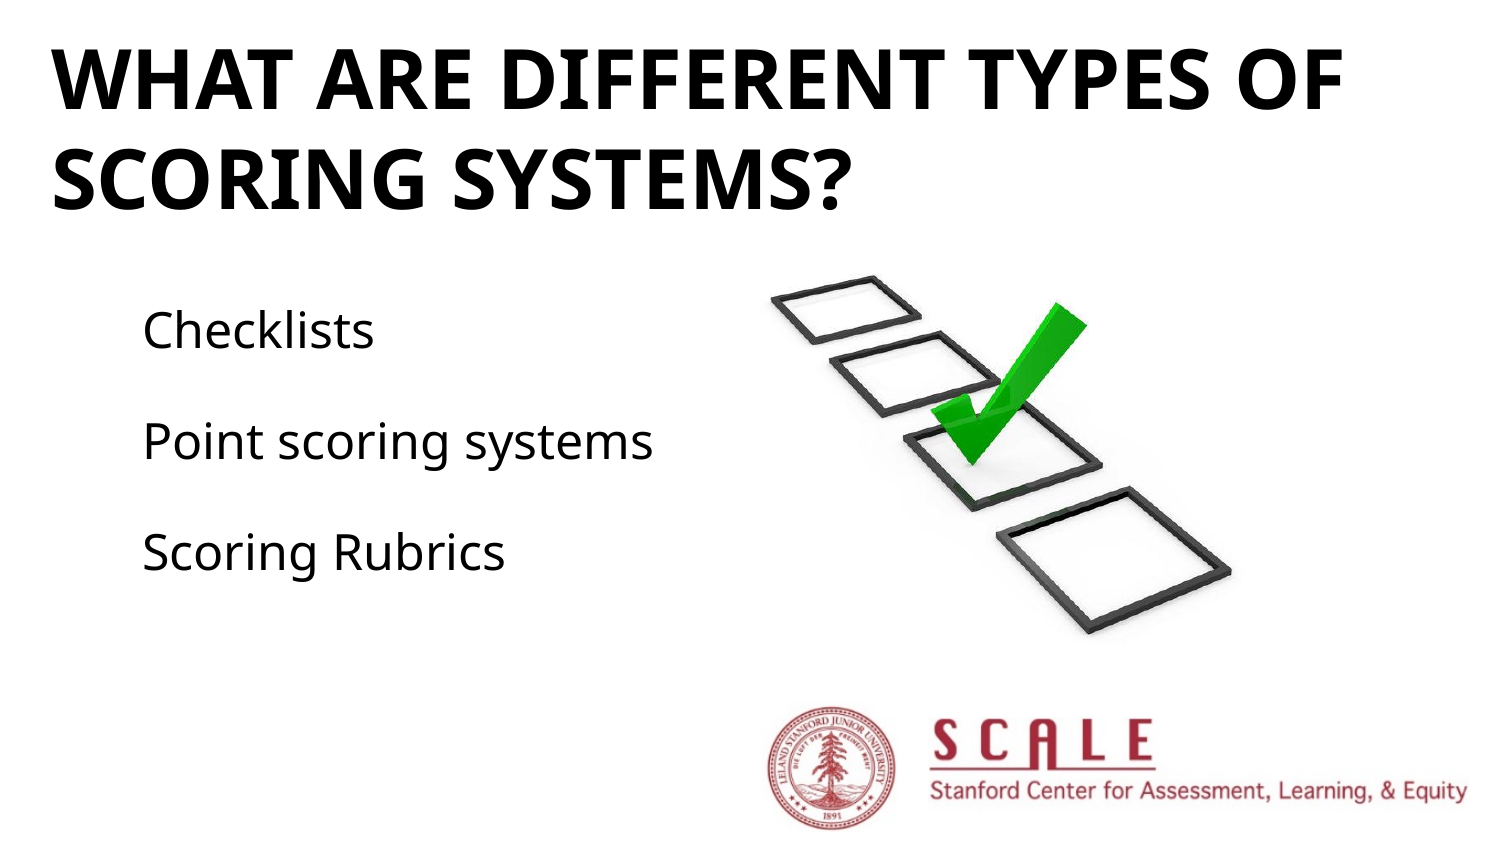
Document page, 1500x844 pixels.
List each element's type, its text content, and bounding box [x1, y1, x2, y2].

list Checklists Point scoring systems Scoring Rubrics [127, 291, 736, 606]
title WHAT ARE DIFFERENT TYPES OF SCORING SYSTEMS? [36, 21, 1386, 231]
picture [741, 243, 1257, 654]
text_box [761, 701, 1469, 832]
